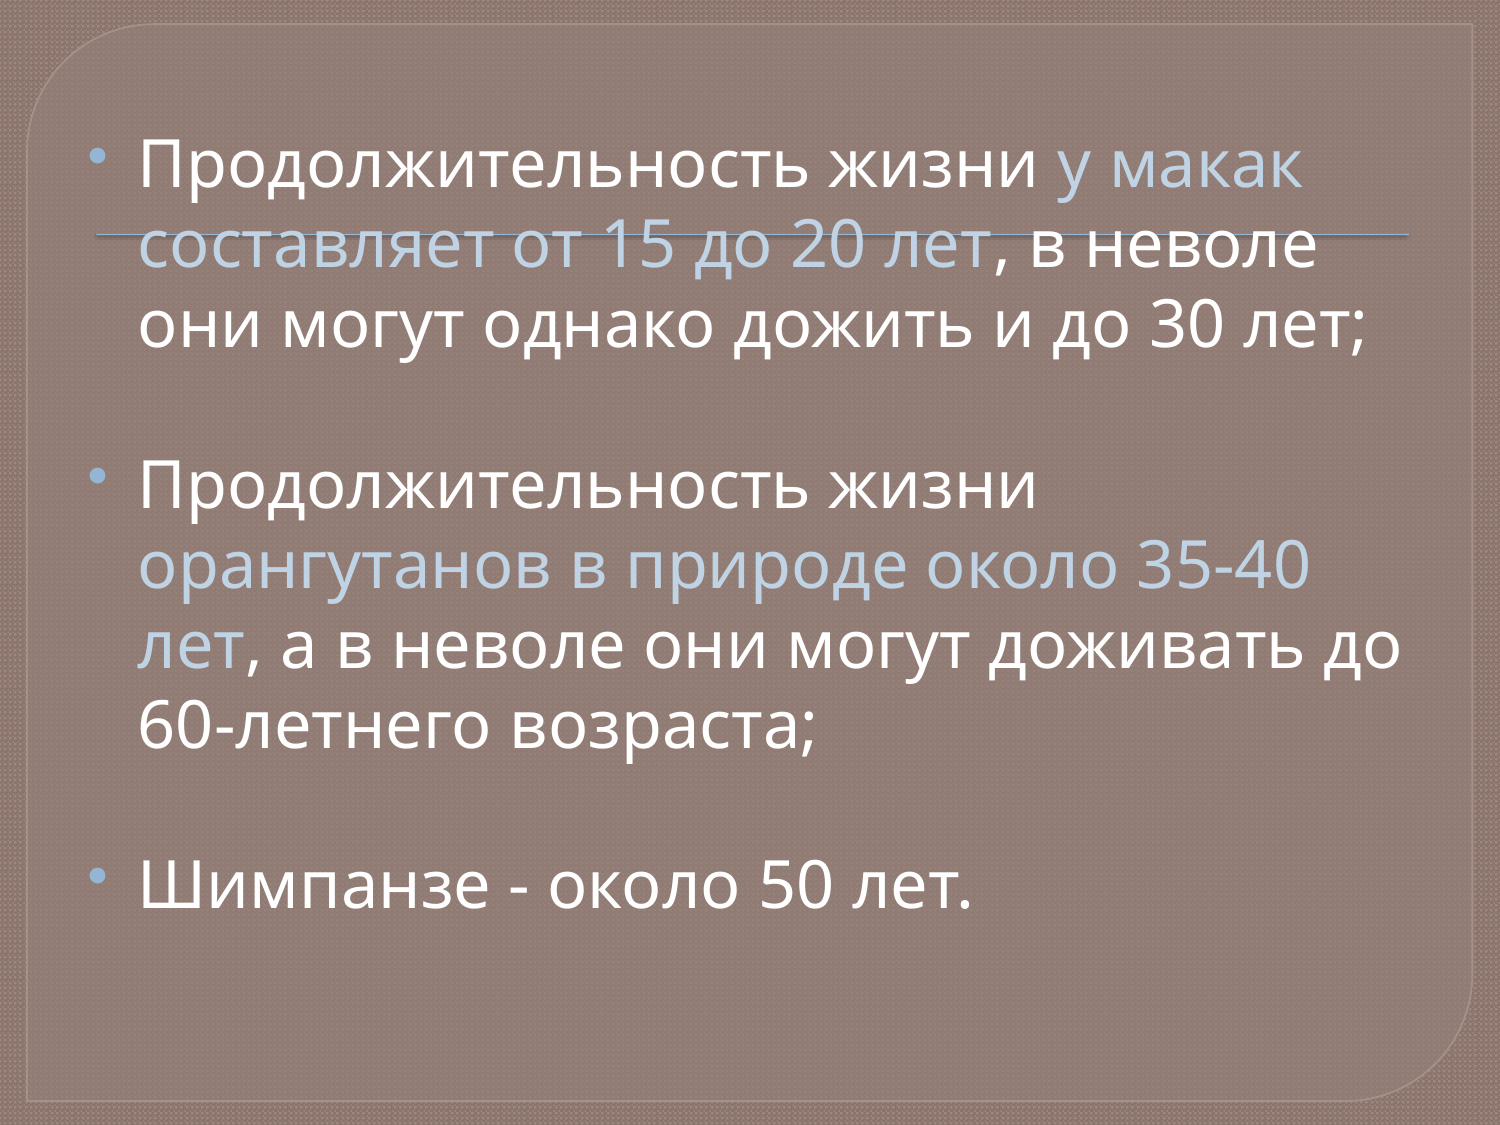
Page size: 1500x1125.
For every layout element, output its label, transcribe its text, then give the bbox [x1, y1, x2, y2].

list Продолжительность жизни у макак составляет от 15 до 20 лет, в неволе они могут однако дожить и до 30 лет; Продолжительность жизни орангутанов в природе около 35-40 лет, а в неволе они могут доживать до 60-летнего возраста; Шимпанзе - около 50 лет. [75, 113, 1425, 1013]
